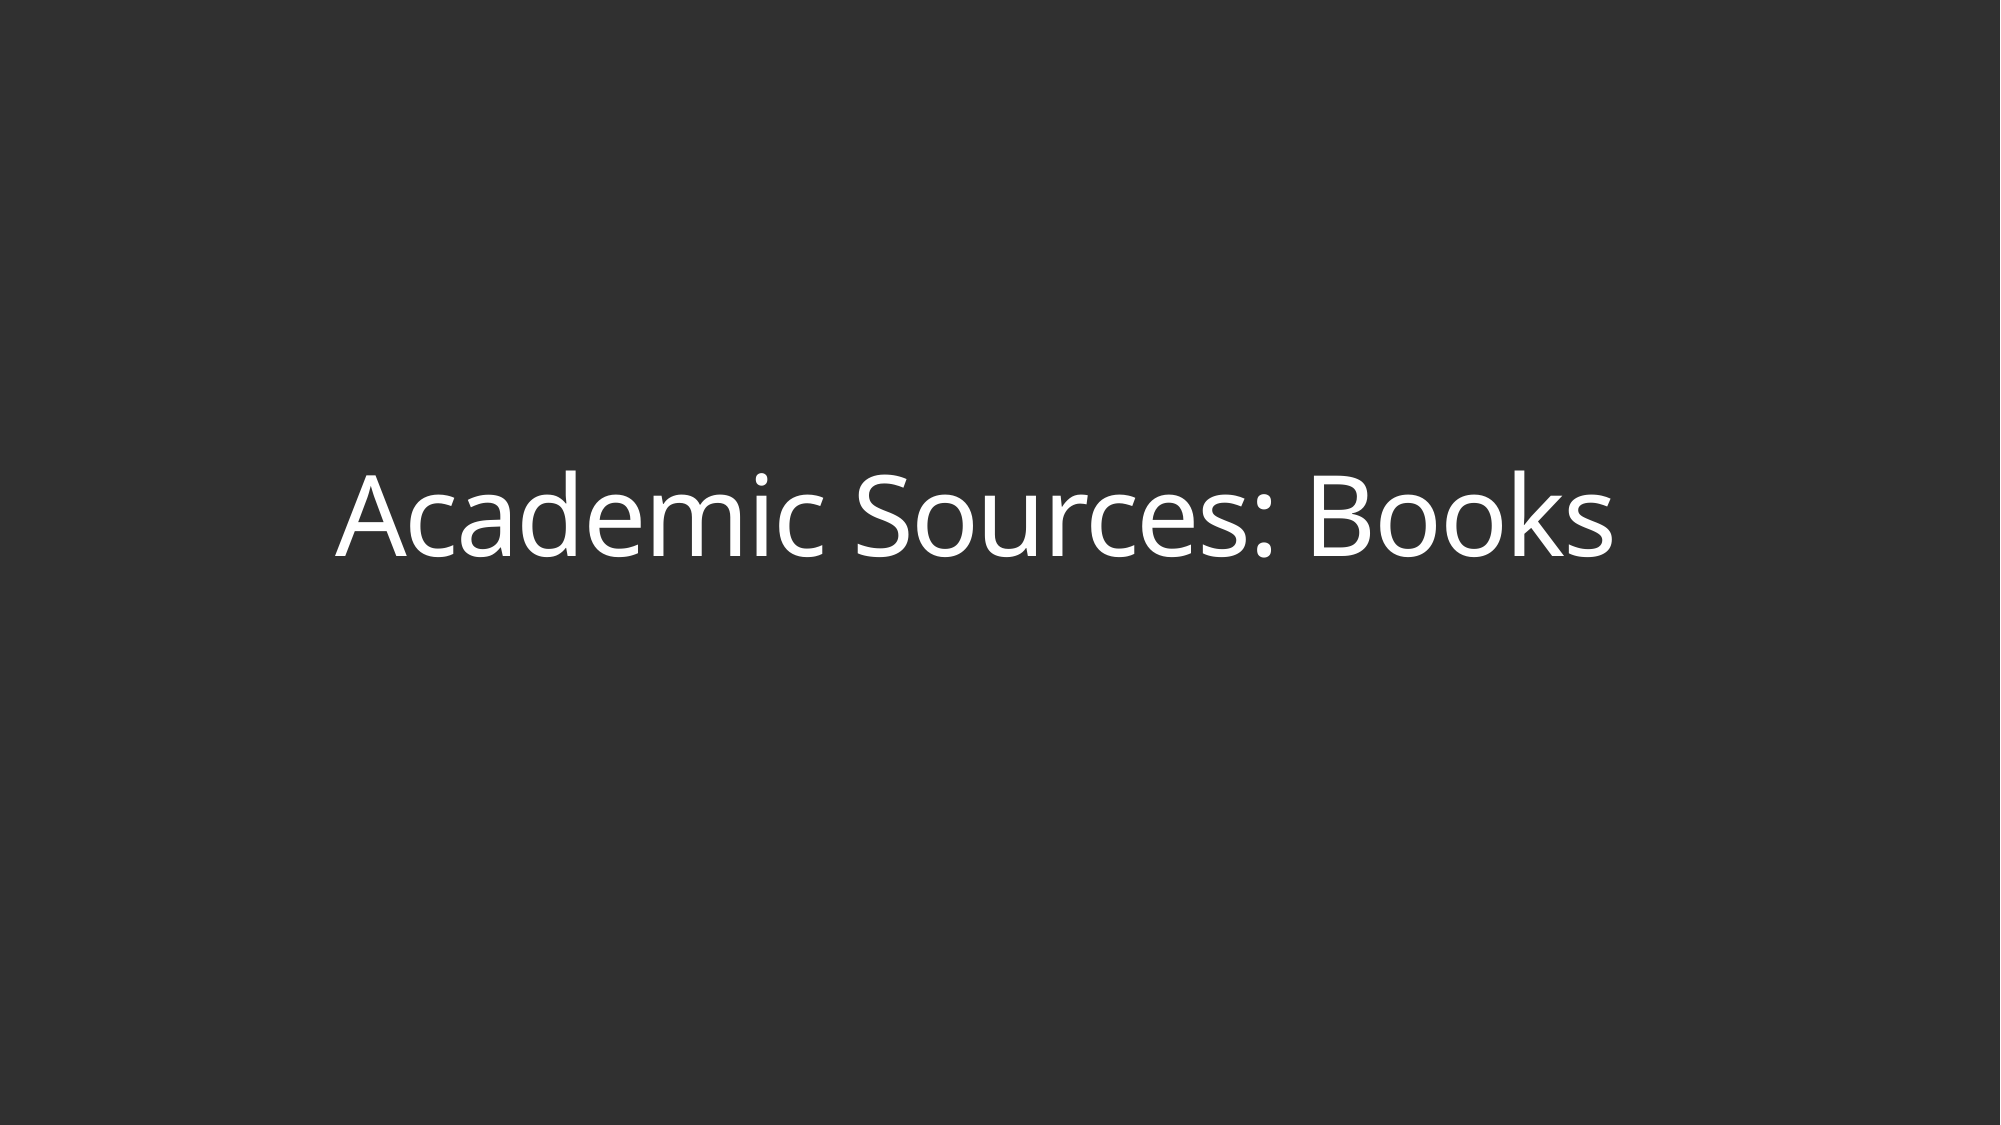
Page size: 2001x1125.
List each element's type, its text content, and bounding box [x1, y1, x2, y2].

title Academic Sources: Books [92, 385, 1860, 658]
